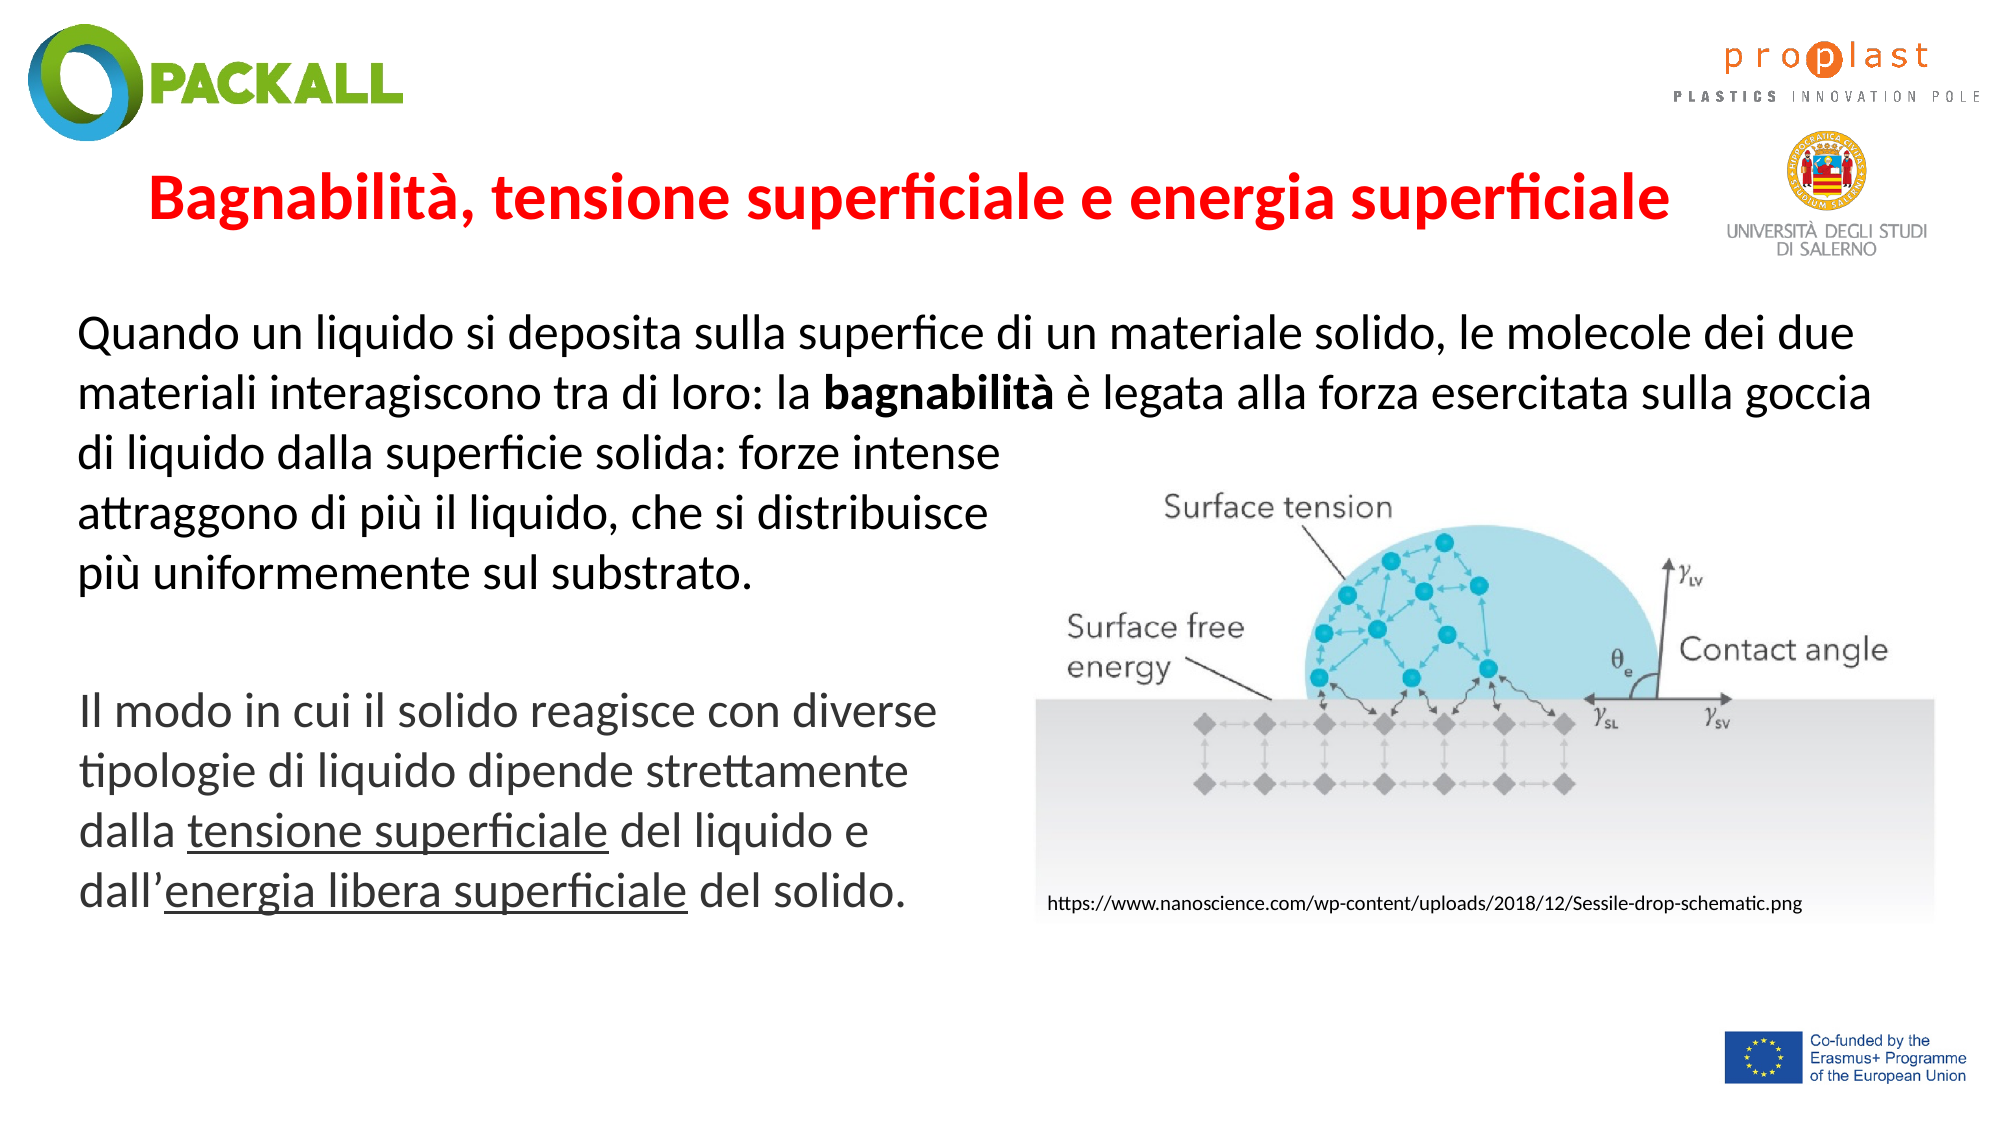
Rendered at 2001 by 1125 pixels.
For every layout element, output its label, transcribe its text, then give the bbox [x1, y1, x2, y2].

picture [28, 24, 403, 143]
picture [1033, 489, 1937, 928]
picture [1674, 24, 1979, 119]
text_box Quando un liquido si deposita sulla superfice di un materiale solido, le molecole dei due materiali interagiscono tra di loro: la bagnabilità è legata alla forza esercitata sulla goccia di liquido dalla superficie solida: forze intense attraggono di più il liquido, che si distribuisce più uniformemente sul substrato. [60, 292, 1891, 607]
text_box Il modo in cui il solido reagisce con diverse tipologie di liquido dipende strettamente dalla tensione superficiale del liquido e dall’energia libera superficiale del solido. [63, 669, 1000, 925]
picture [1713, 129, 1940, 257]
picture [1712, 1020, 1979, 1093]
text_box Bagnabilità, tensione superficiale e energia superficiale [116, 145, 1705, 240]
